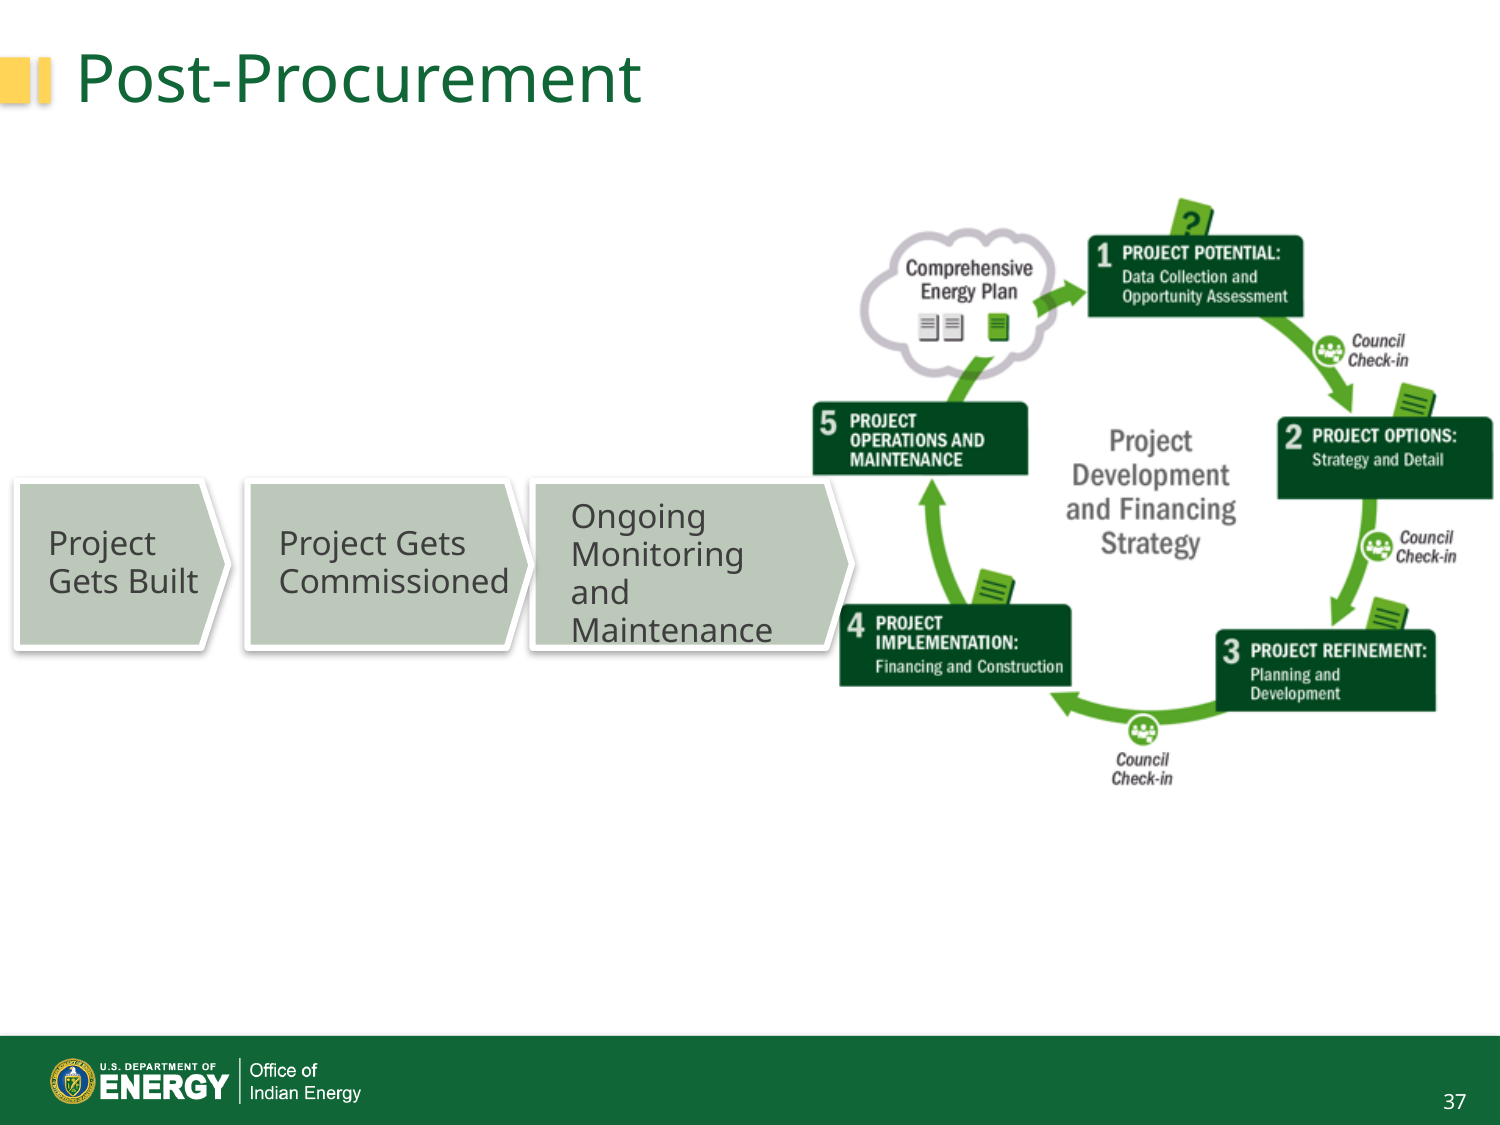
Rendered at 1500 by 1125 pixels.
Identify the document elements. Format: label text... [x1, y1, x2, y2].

slide_number 37 [1410, 1081, 1500, 1125]
text_box Project Gets Built [33, 517, 233, 609]
title Post-Procurement [60, 28, 1410, 191]
text_box [16, 480, 215, 649]
text_box [531, 480, 794, 649]
text_box Ongoing Monitoring and Maintenance [555, 490, 794, 658]
text_box [246, 480, 520, 649]
picture [799, 192, 1500, 794]
picture [50, 1058, 361, 1104]
text_box Project Gets Commissioned [263, 517, 531, 609]
